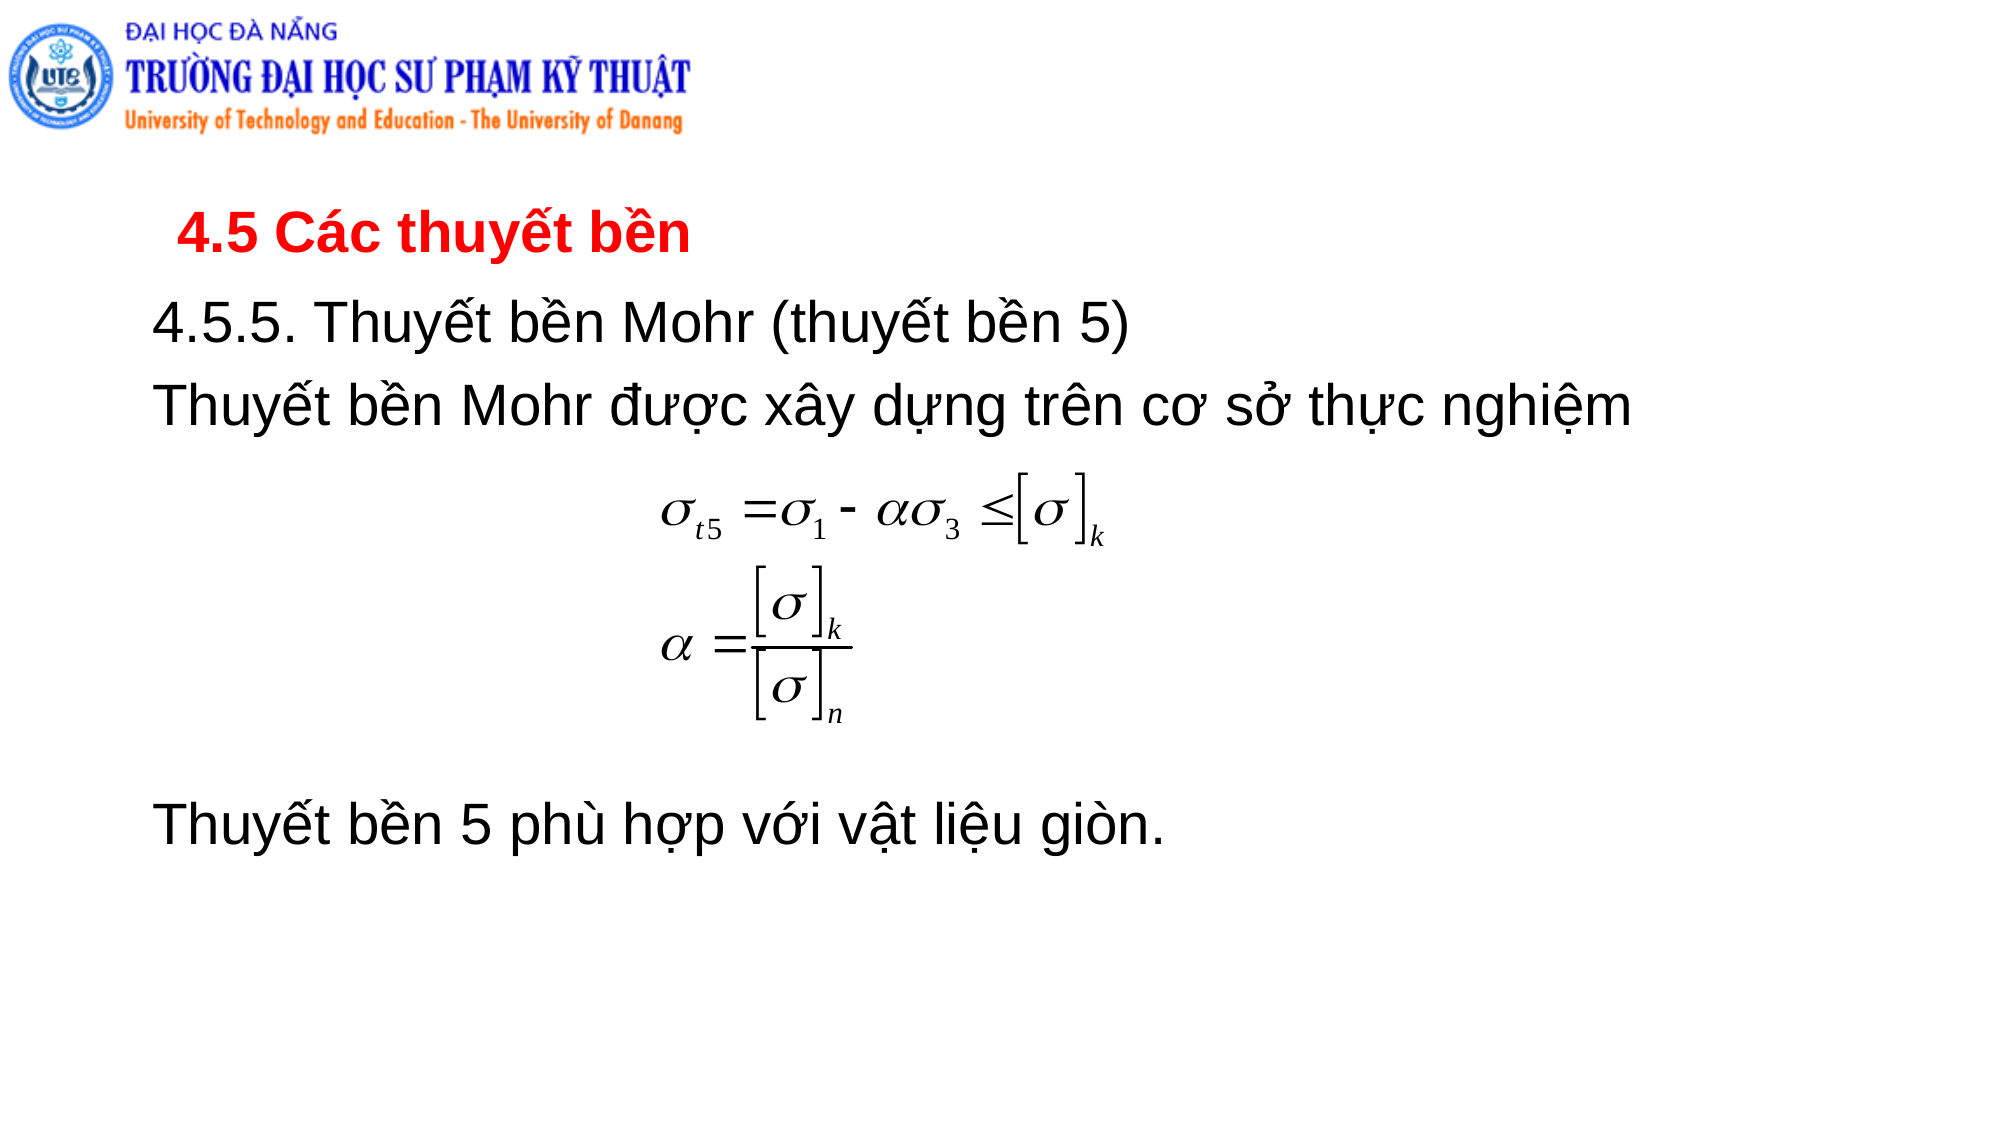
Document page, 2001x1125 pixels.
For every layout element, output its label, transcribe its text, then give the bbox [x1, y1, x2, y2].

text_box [653, 468, 1118, 736]
text_box 4.5 Các thuyết bền [162, 165, 1888, 303]
picture [0, 2, 698, 153]
list 4.5.5. Thuyết bền Mohr (thuyết bền 5) Thuyết bền Mohr được xây dựng trên cơ sở thực nghiệm Thuyết bền 5 phù hợp với vật liệu giòn. [137, 284, 1863, 1066]
